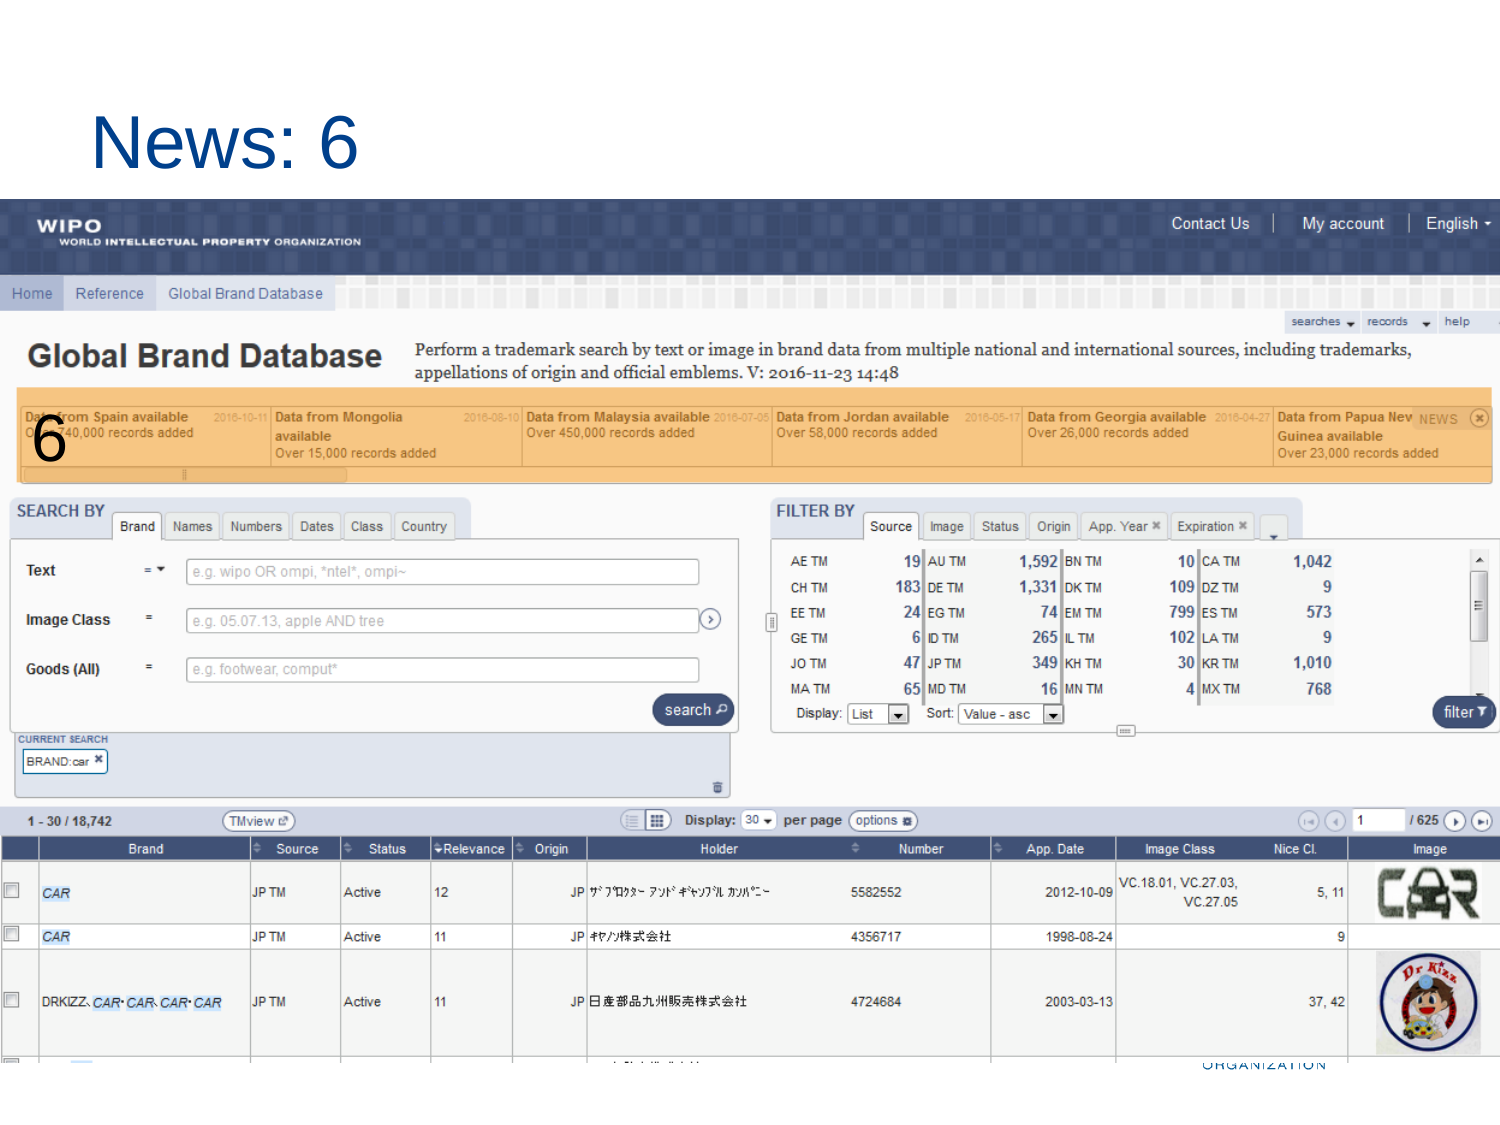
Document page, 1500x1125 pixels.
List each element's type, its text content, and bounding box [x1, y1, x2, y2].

picture [0, 0, 1500, 1125]
title News: 6 [75, 45, 1425, 198]
